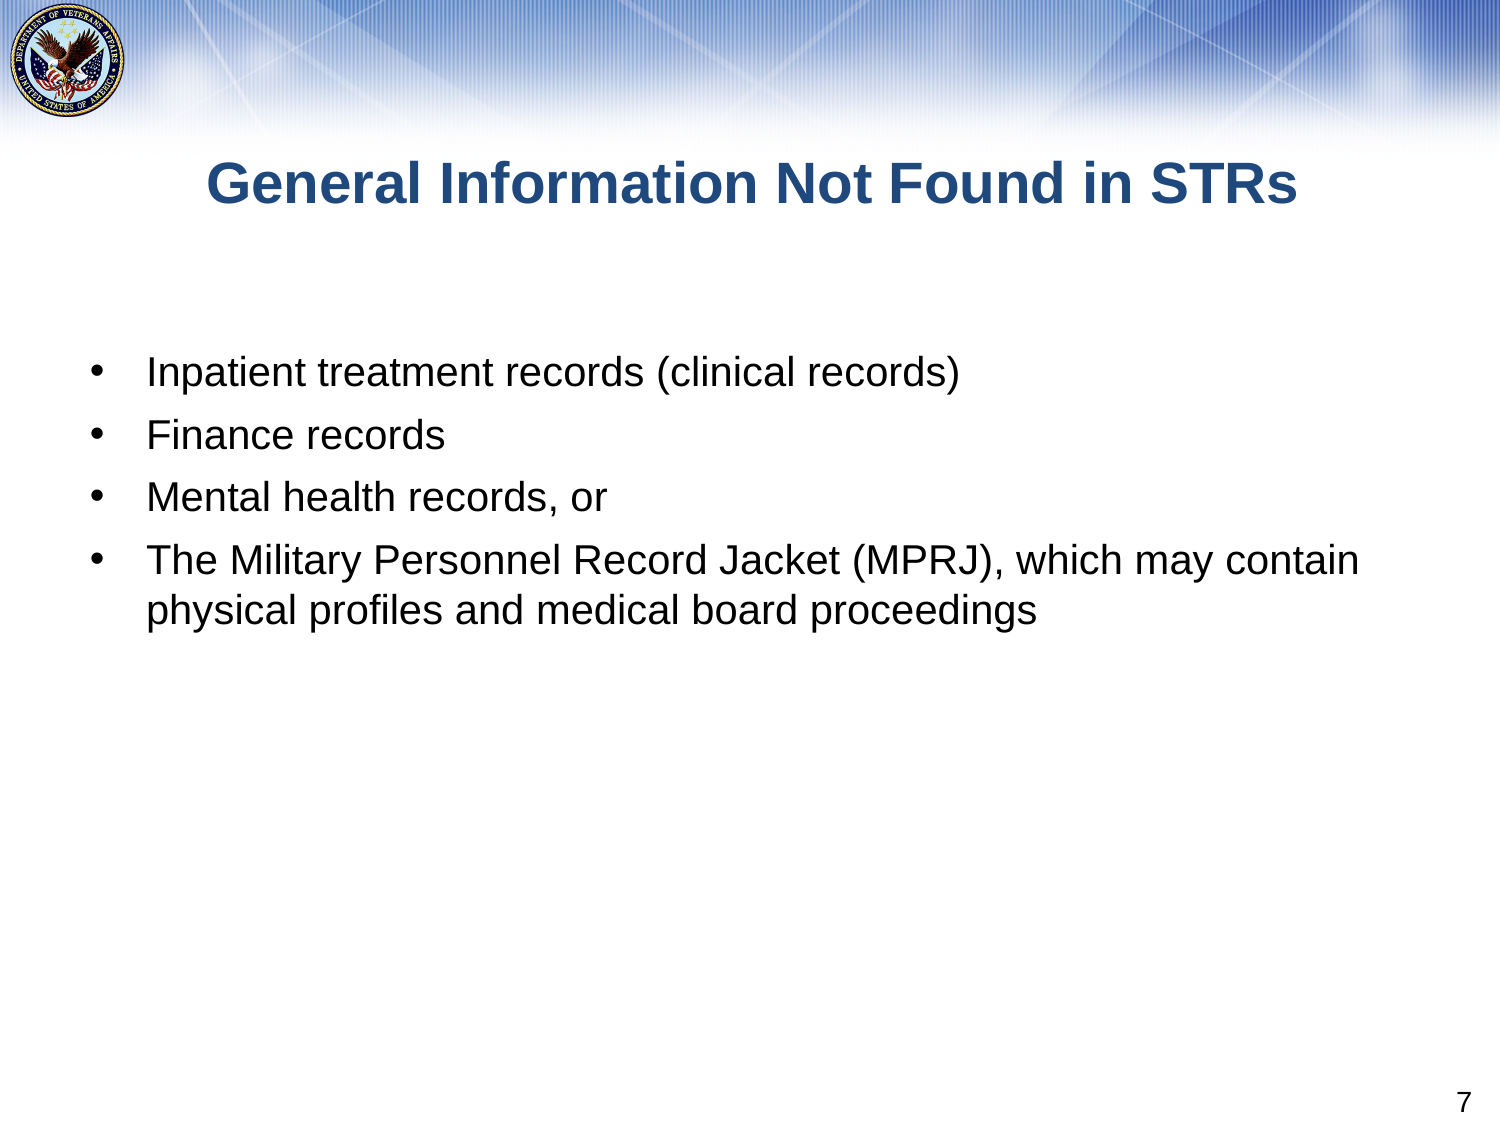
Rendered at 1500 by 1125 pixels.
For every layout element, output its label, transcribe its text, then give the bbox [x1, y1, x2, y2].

title General Information Not Found in STRs [3, 137, 1500, 317]
slide_number 7 [1136, 1083, 1487, 1125]
picture [0, 0, 1500, 1062]
list Inpatient treatment records (clinical records) Finance records Mental health records, or The Military Personnel Record Jacket (MPRJ), which may contain physical profiles and medical board proceedings [75, 275, 1425, 918]
